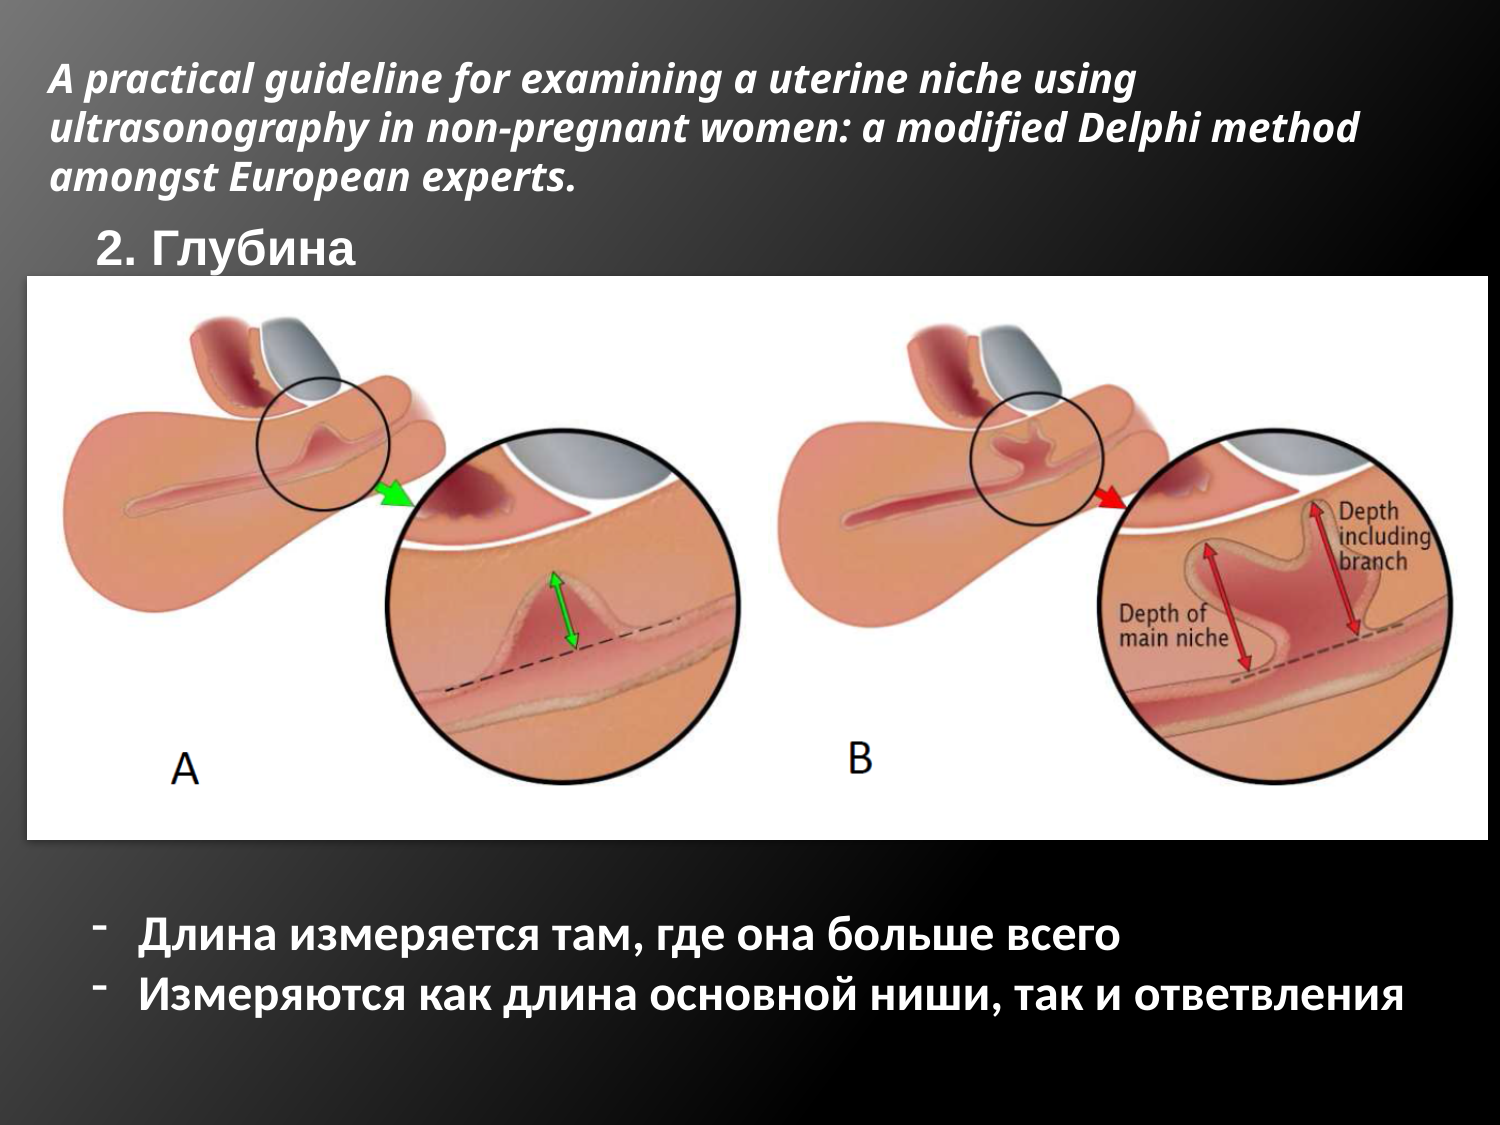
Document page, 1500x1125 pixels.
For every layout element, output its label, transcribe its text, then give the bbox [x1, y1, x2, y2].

picture [41, 290, 1474, 826]
title A practical guideline for examining a uterine niche using ultrasonography in non-pregnant women: a modified Delphi method amongst European experts. [41, 45, 1436, 208]
list 2. Глубина [75, 208, 1425, 274]
text_box Длина измеряется там, где она больше всего Измеряются как длина основной ниши, так и ответвления [76, 893, 1435, 1028]
